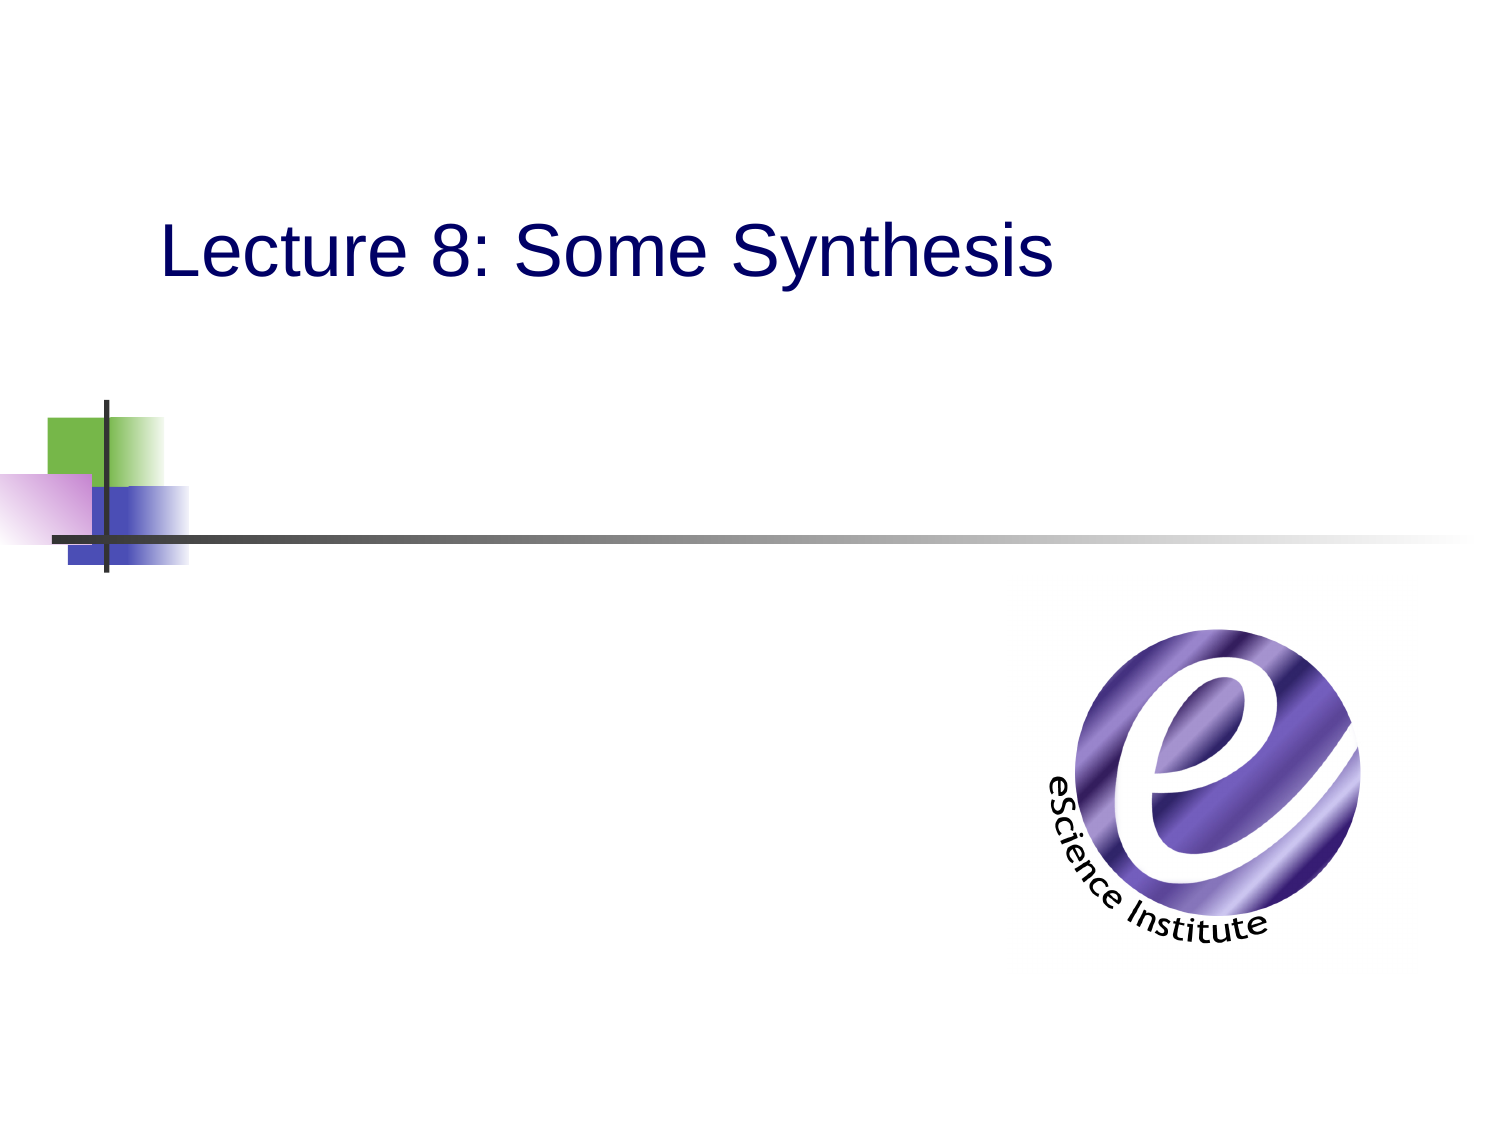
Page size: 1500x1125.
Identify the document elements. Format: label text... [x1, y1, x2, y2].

picture [1007, 575, 1418, 974]
title Lecture 8: Some Synthesis [144, 111, 1420, 300]
